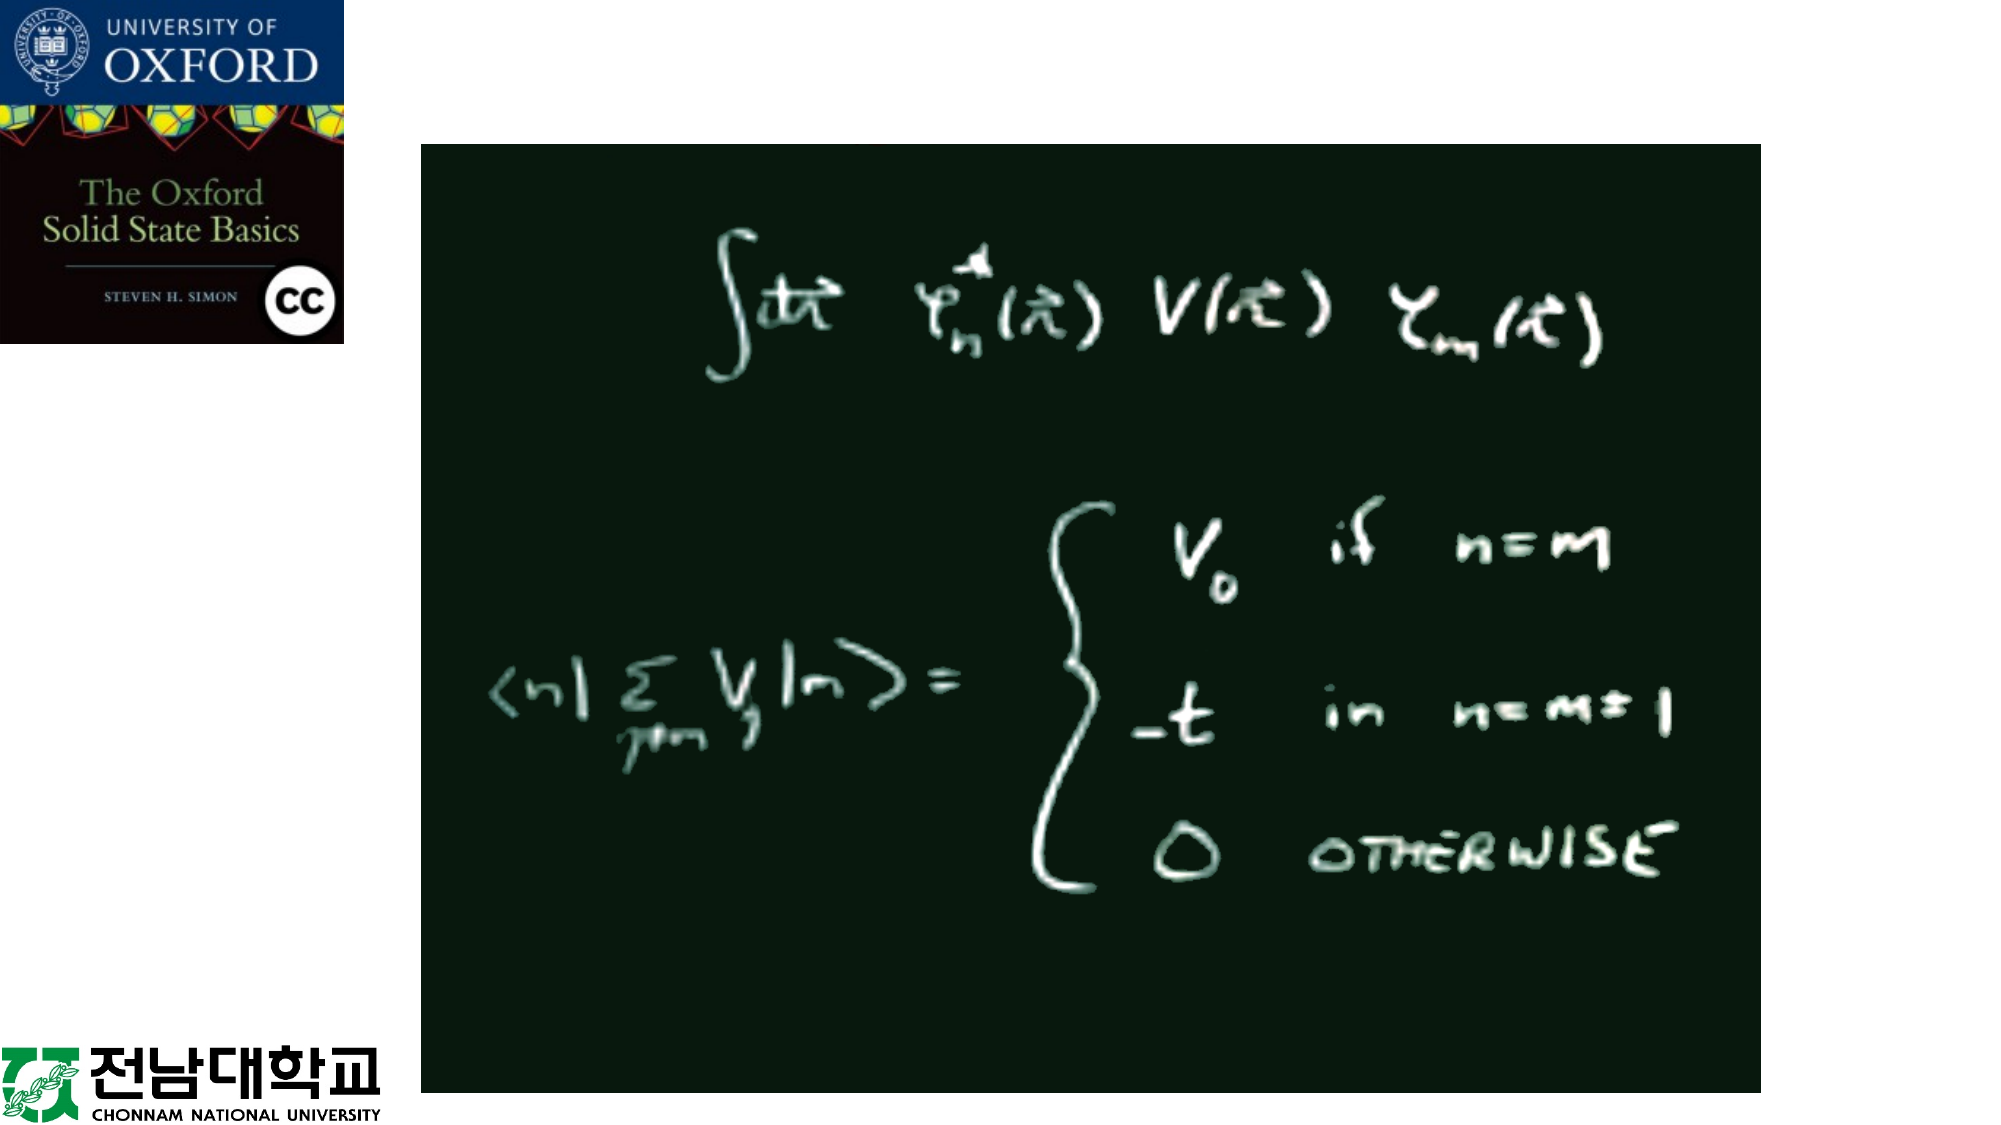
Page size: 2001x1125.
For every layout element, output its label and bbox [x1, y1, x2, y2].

picture [0, 0, 344, 344]
picture [2, 1045, 381, 1123]
picture [421, 144, 1761, 1093]
